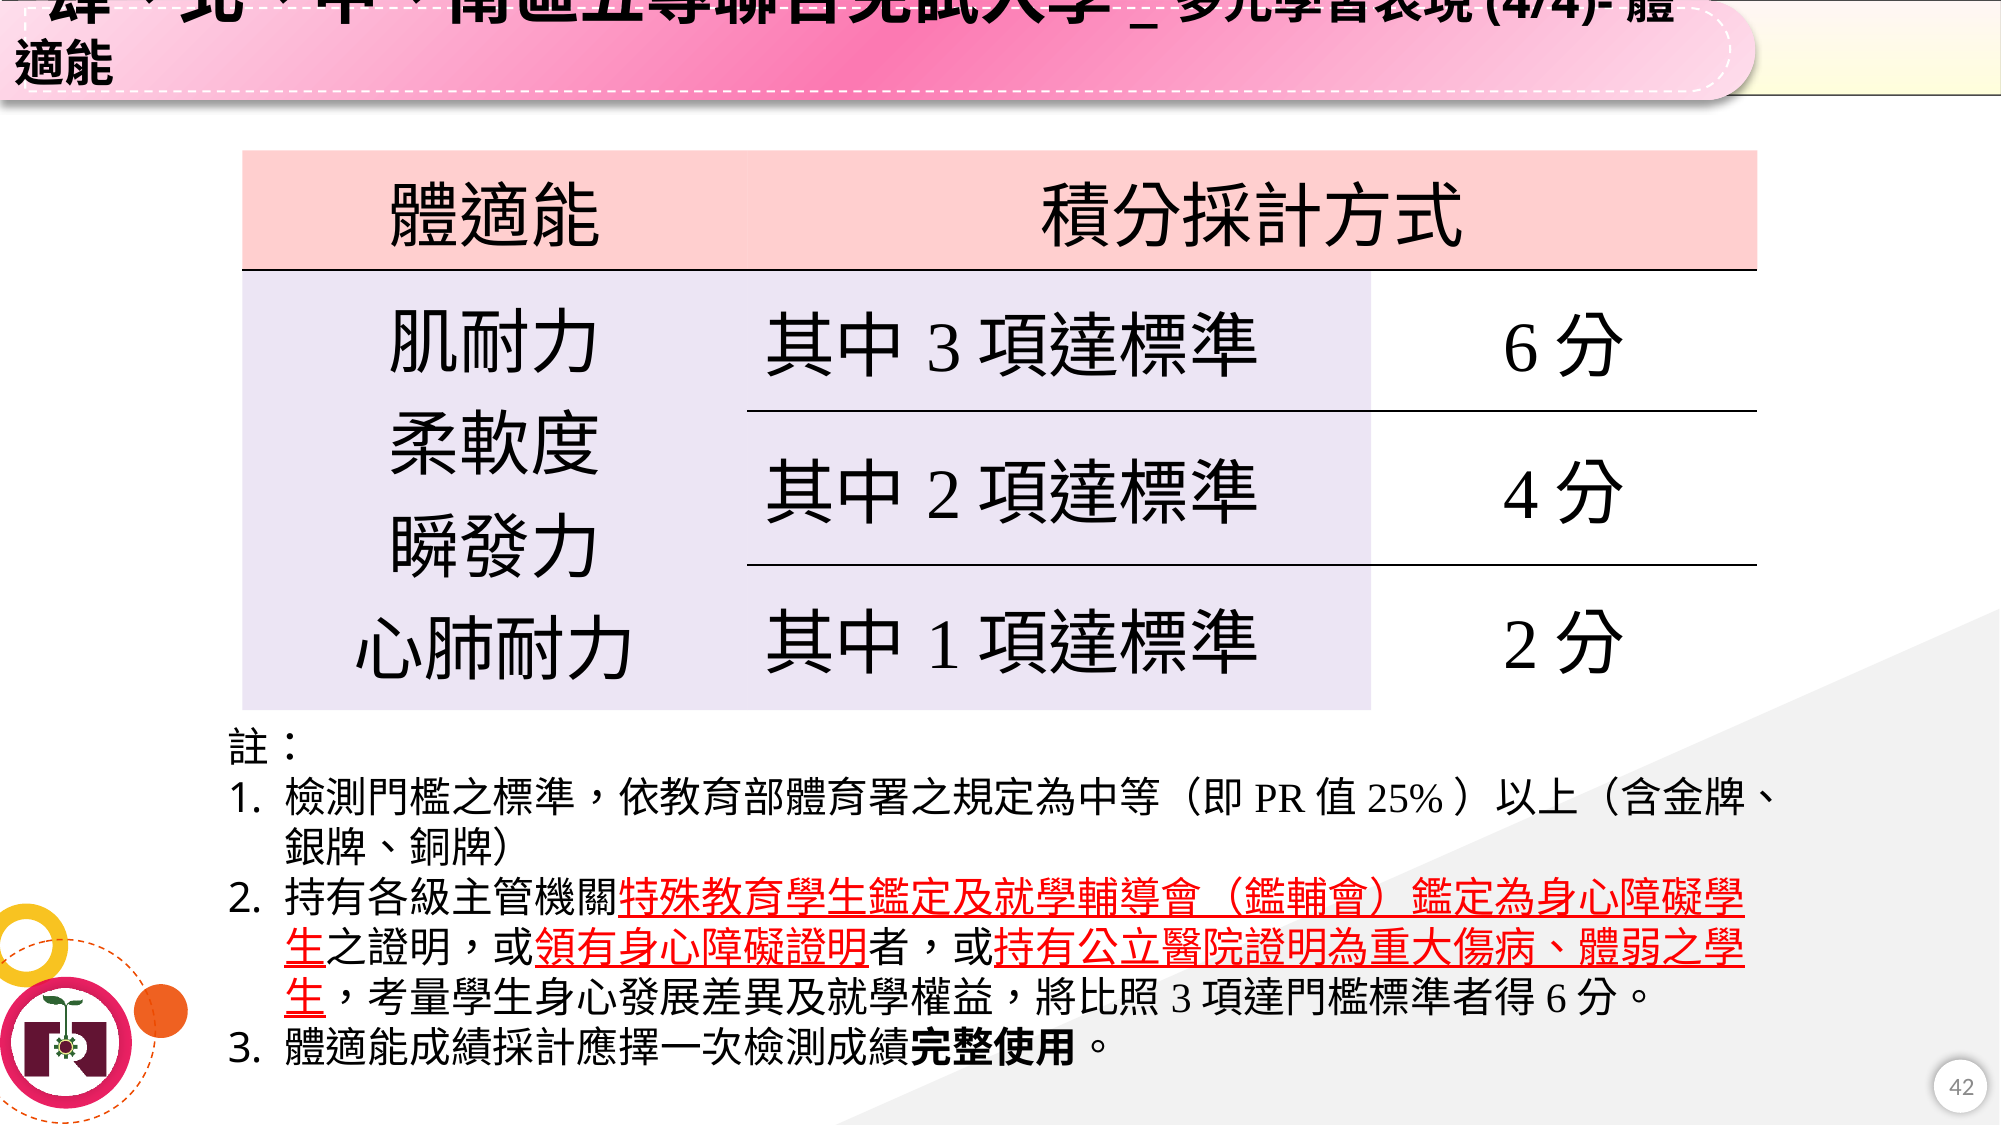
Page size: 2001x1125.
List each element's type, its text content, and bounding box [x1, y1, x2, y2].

picture [11, 988, 119, 1096]
table_cell 2分 [1371, 566, 1757, 710]
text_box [0, 0, 1756, 107]
table_header 積分採計方式 [747, 150, 1757, 269]
text_box 註： 檢測門檻之標準，依教育部體育署之規定為中等（即PR值25%）以上（含金牌、銀牌、銅牌） 持有各級主管機關特殊教育學生鑑定及就學輔導會（鑑輔會）鑑定為身心障礙學生之證明，或領有身心障礙證明者，或持有公立醫院證明為重大傷病、體弱之學生，考量學生身心發展差異及就學權益，將比照3項達門檻標準者得6分。 體適能成績採計應擇一次檢測成績完整使用。 [213, 712, 1787, 1078]
table_cell 其中3項達標準 [747, 271, 1371, 410]
table_cell 4分 [1371, 412, 1757, 564]
table_cell 其中1項達標準 [747, 566, 1371, 710]
table_cell 肌耐力 柔軟度 瞬發力 心肺耐力 [242, 271, 747, 710]
table_cell 6分 [1371, 271, 1757, 410]
table_cell 其中2項達標準 [747, 412, 1371, 564]
table_header 體適能 [242, 150, 747, 269]
